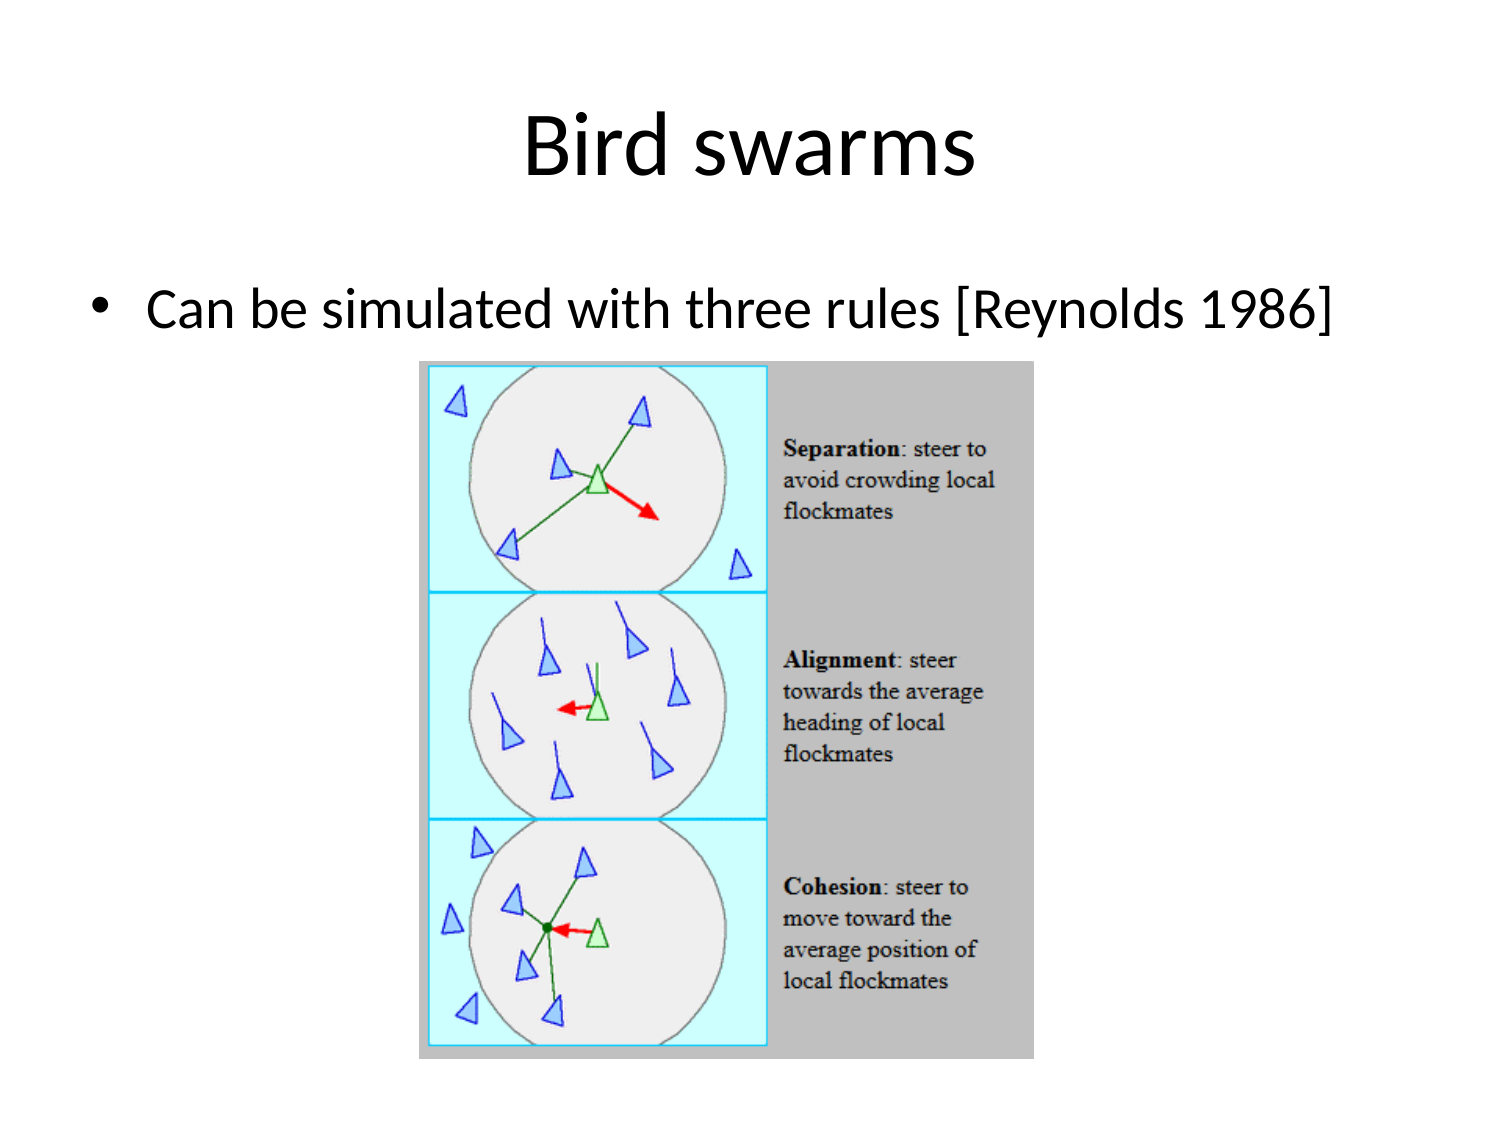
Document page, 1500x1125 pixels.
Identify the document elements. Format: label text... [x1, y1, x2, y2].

title Bird swarms [75, 45, 1425, 233]
picture [418, 361, 1034, 1059]
list Can be simulated with three rules [Reynolds 1986] [75, 262, 1425, 1005]
